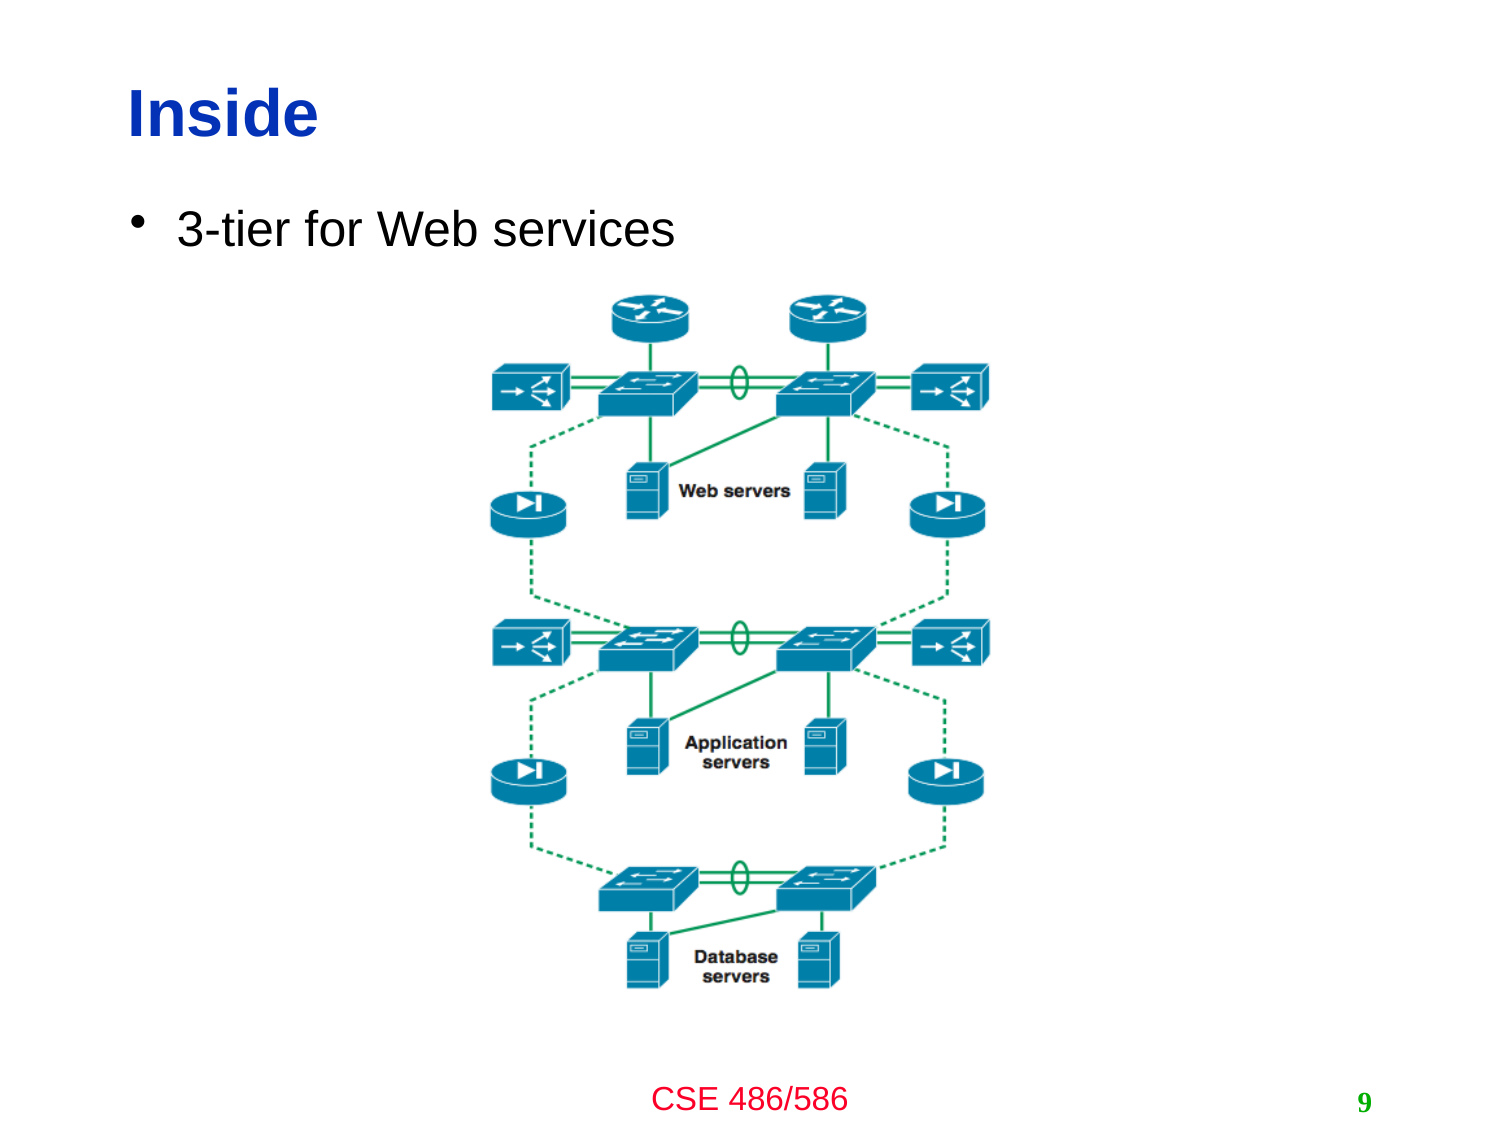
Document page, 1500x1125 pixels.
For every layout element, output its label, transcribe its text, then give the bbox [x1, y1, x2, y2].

title Inside [112, 53, 1310, 176]
slide_number 9 [1074, 1076, 1388, 1125]
picture [455, 274, 1028, 1006]
list 3-tier for Web services [114, 195, 1376, 1005]
